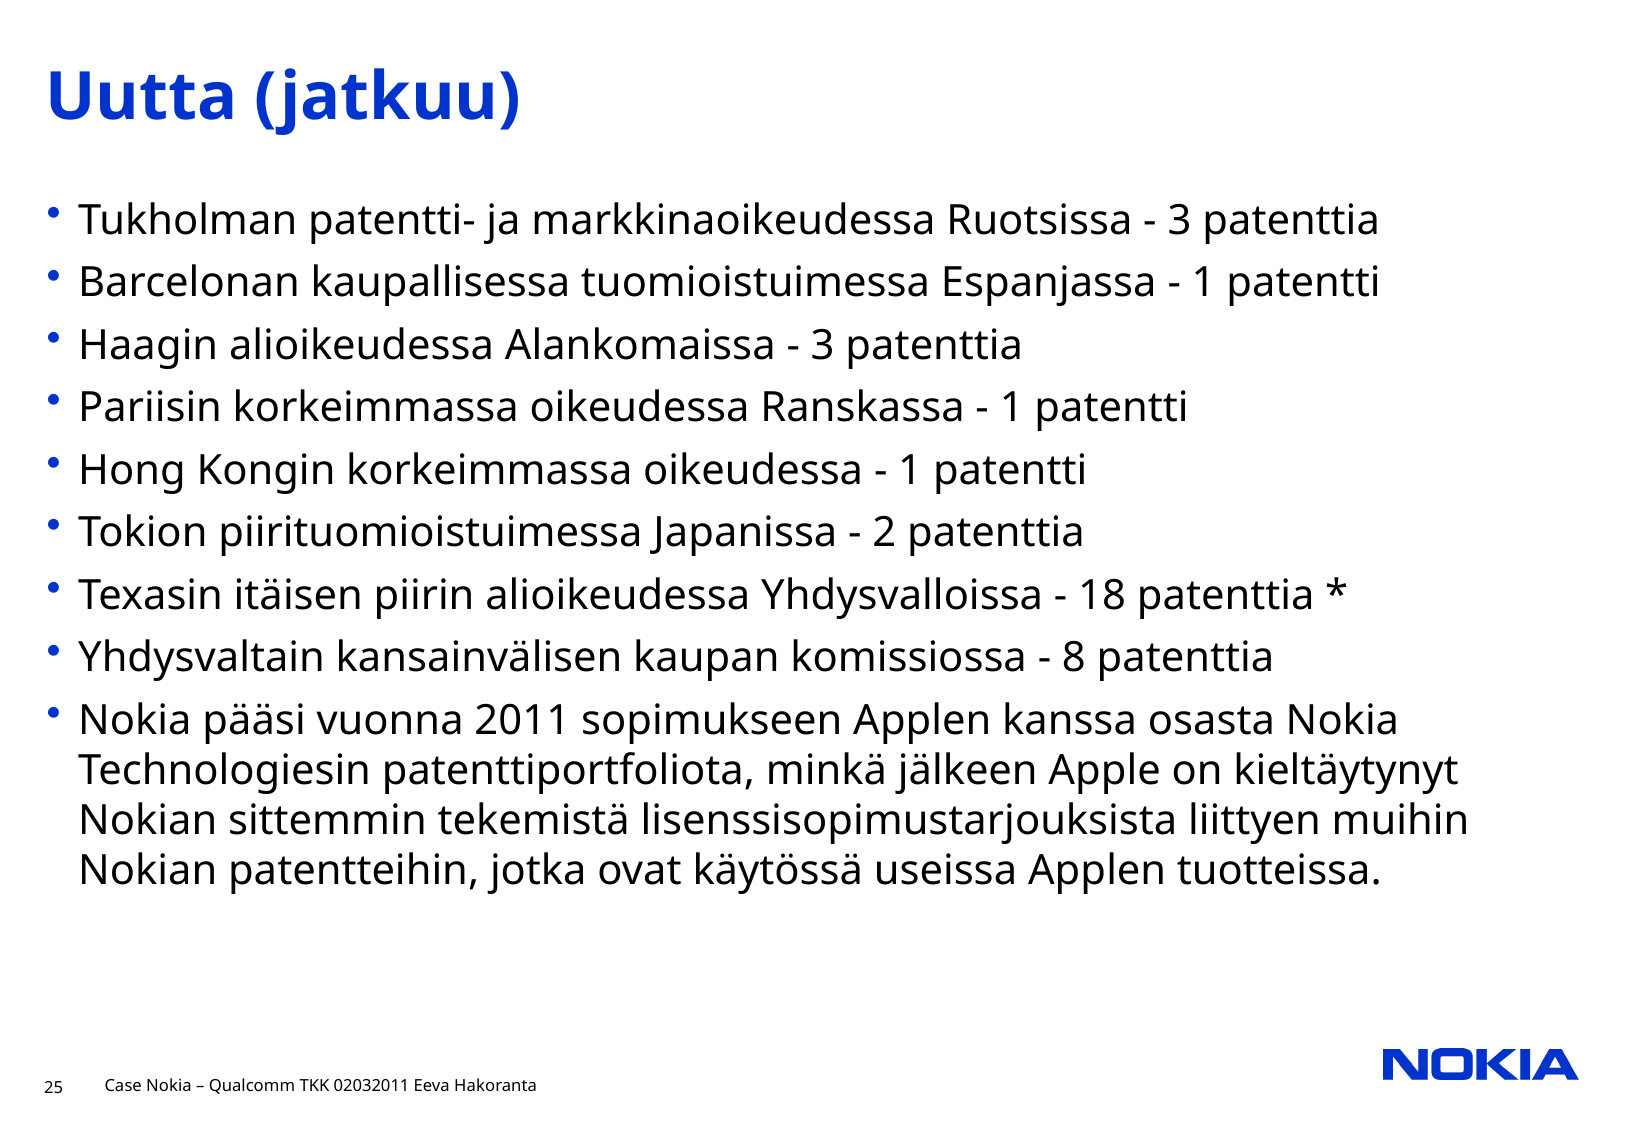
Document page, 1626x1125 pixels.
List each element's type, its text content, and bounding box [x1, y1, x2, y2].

list Tukholman patentti- ja markkinaoikeudessa Ruotsissa - 3 patenttia Barcelonan kaupallisessa tuomioistuimessa Espanjassa - 1 patentti Haagin alioikeudessa Alankomaissa - 3 patenttia Pariisin korkeimmassa oikeudessa Ranskassa - 1 patentti Hong Kongin korkeimmassa oikeudessa - 1 patentti Tokion piirituomioistuimessa Japanissa - 2 patenttia Texasin itäisen piirin alioikeudessa Yhdysvalloissa - 18 patenttia * Yhdysvaltain kansainvälisen kaupan komissiossa - 8 patenttia Nokia pääsi vuonna 2011 sopimukseen Applen kanssa osasta Nokia Technologiesin patenttiportfoliota, minkä jälkeen Apple on kieltäytynyt Nokian sittemmin tekemistä lisenssisopimustarjouksista liittyen muihin Nokian patentteihin, jotka ovat käytössä useissa Applen tuotteissa. [31, 185, 1597, 1001]
slide_number 25 [29, 1069, 91, 1102]
picture [1383, 1048, 1579, 1080]
title Uutta (jatkuu) [30, 0, 1595, 186]
footer Case Nokia – Qualcomm TKK 02032011 Eeva Hakoranta [91, 1070, 785, 1102]
